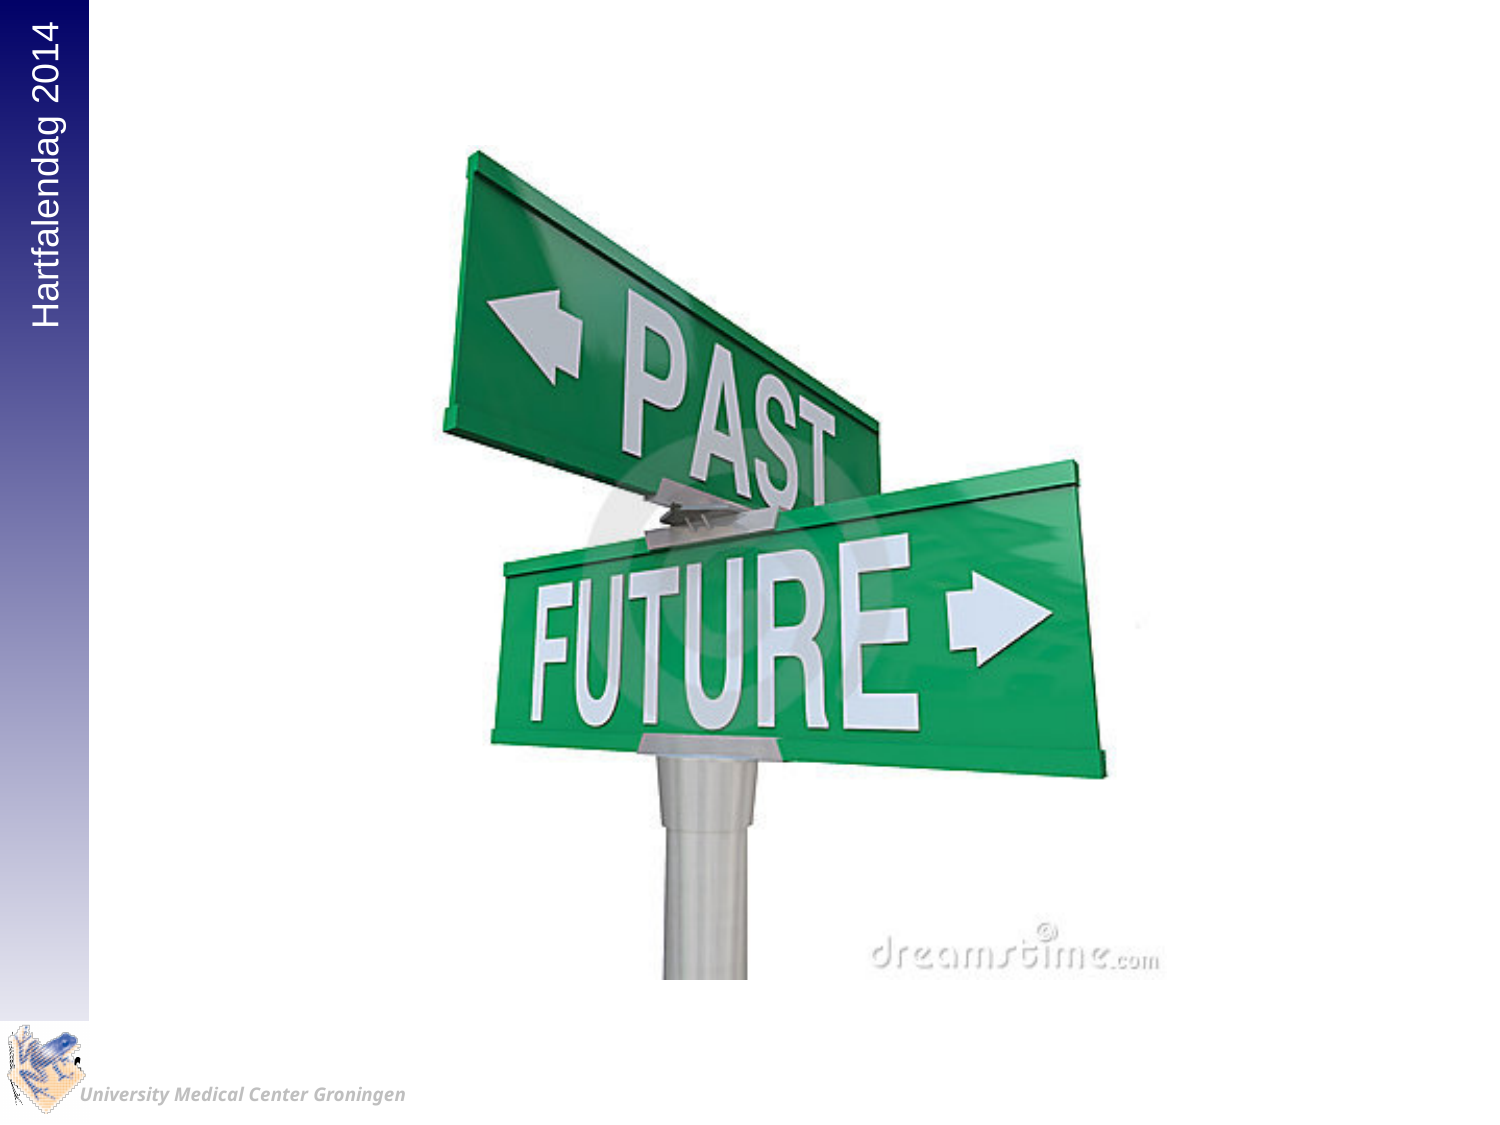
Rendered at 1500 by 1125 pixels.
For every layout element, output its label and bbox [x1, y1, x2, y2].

picture [0, 1018, 87, 1114]
picture [333, 145, 1167, 980]
